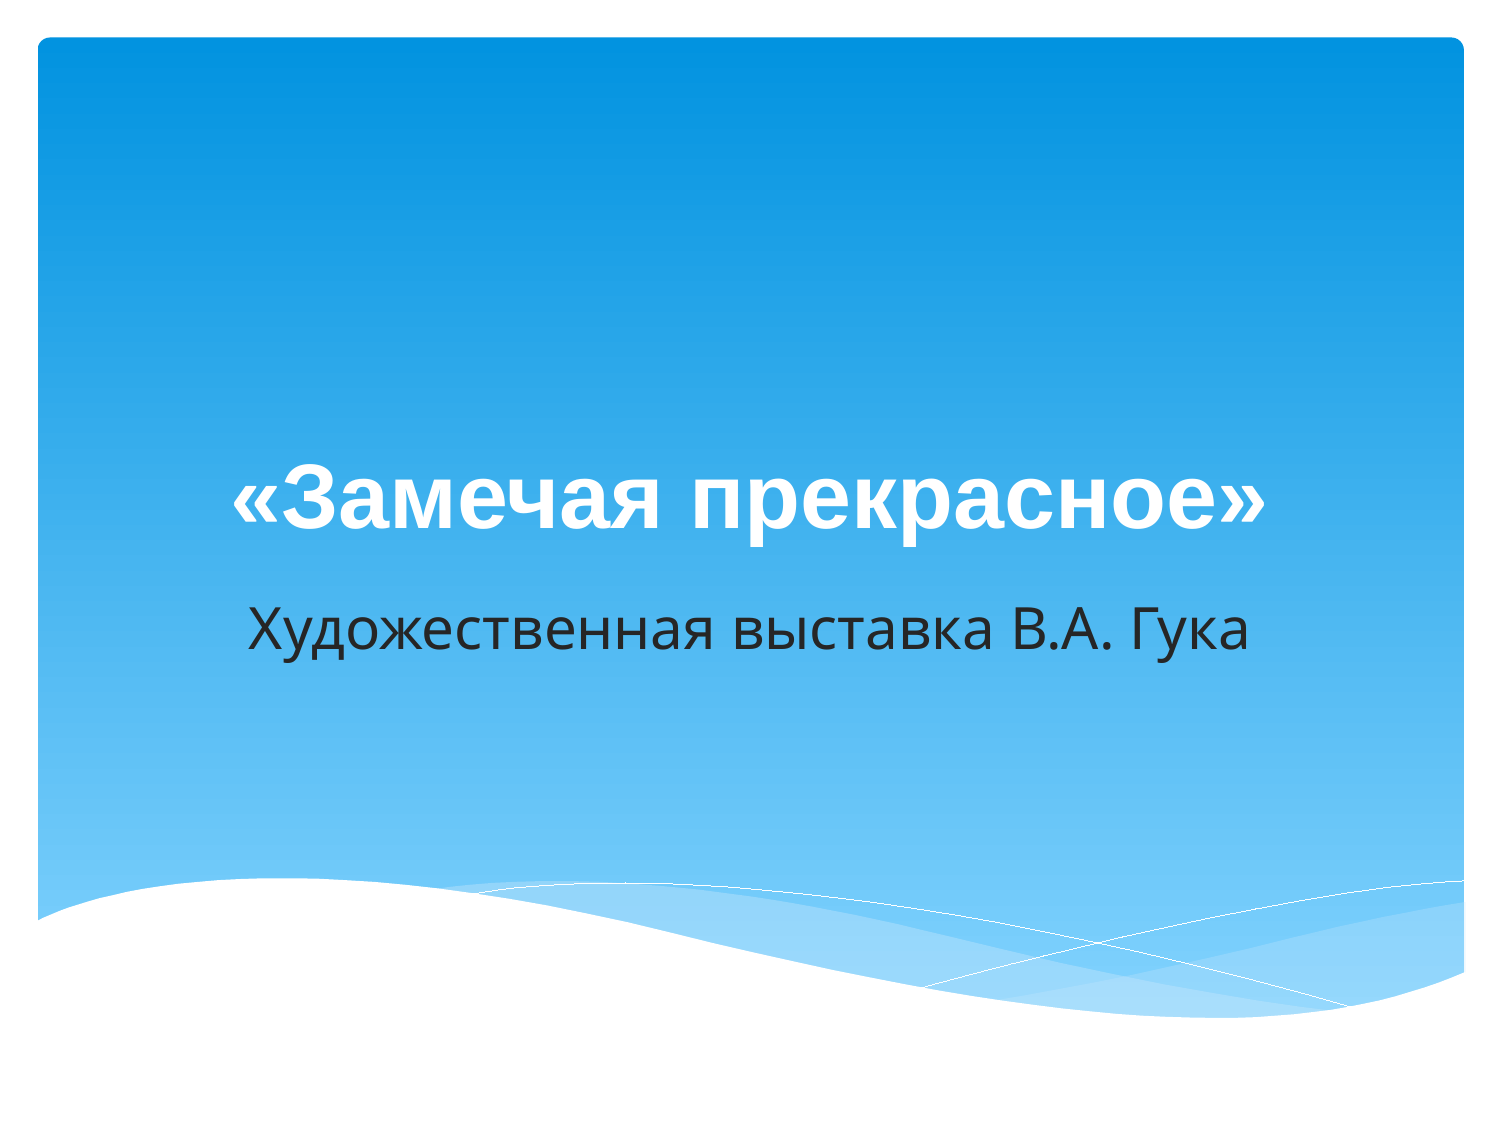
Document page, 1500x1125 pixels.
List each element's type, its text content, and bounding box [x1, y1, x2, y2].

title «Замечая прекрасное» [112, 262, 1388, 555]
subtitle Художественная выставка В.А. Гука [225, 583, 1275, 825]
